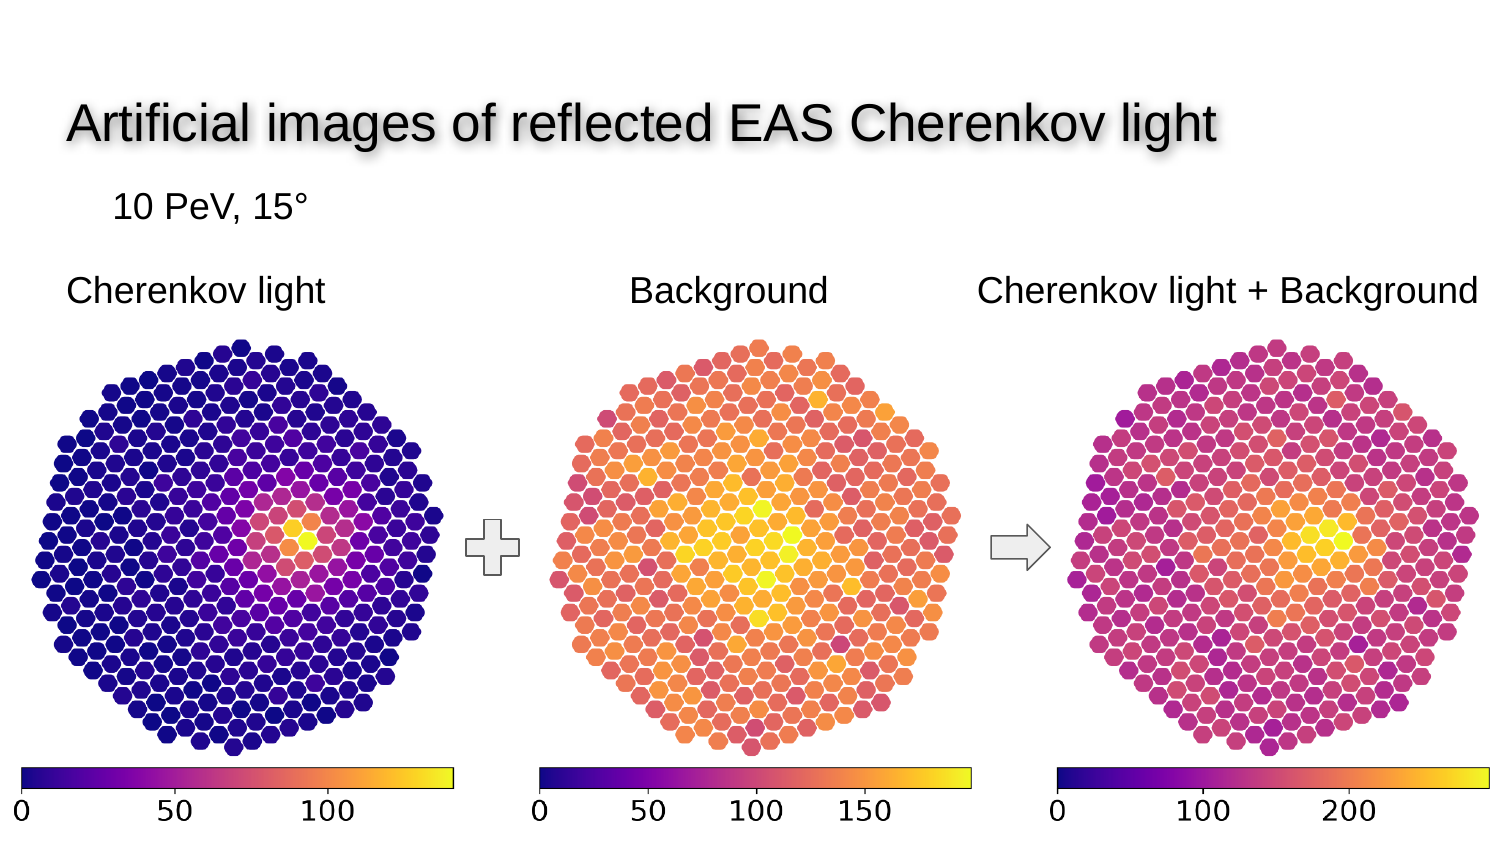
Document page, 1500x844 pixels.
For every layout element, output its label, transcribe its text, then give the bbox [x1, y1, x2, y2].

title Artificial images of reflected EAS Cherenkov light [51, 72, 1500, 167]
picture [10, 334, 1500, 829]
text_box 10 PeV, 15° [97, 166, 1117, 242]
text_box Cherenkov light Background Cherenkov light + Background [51, 250, 1500, 326]
